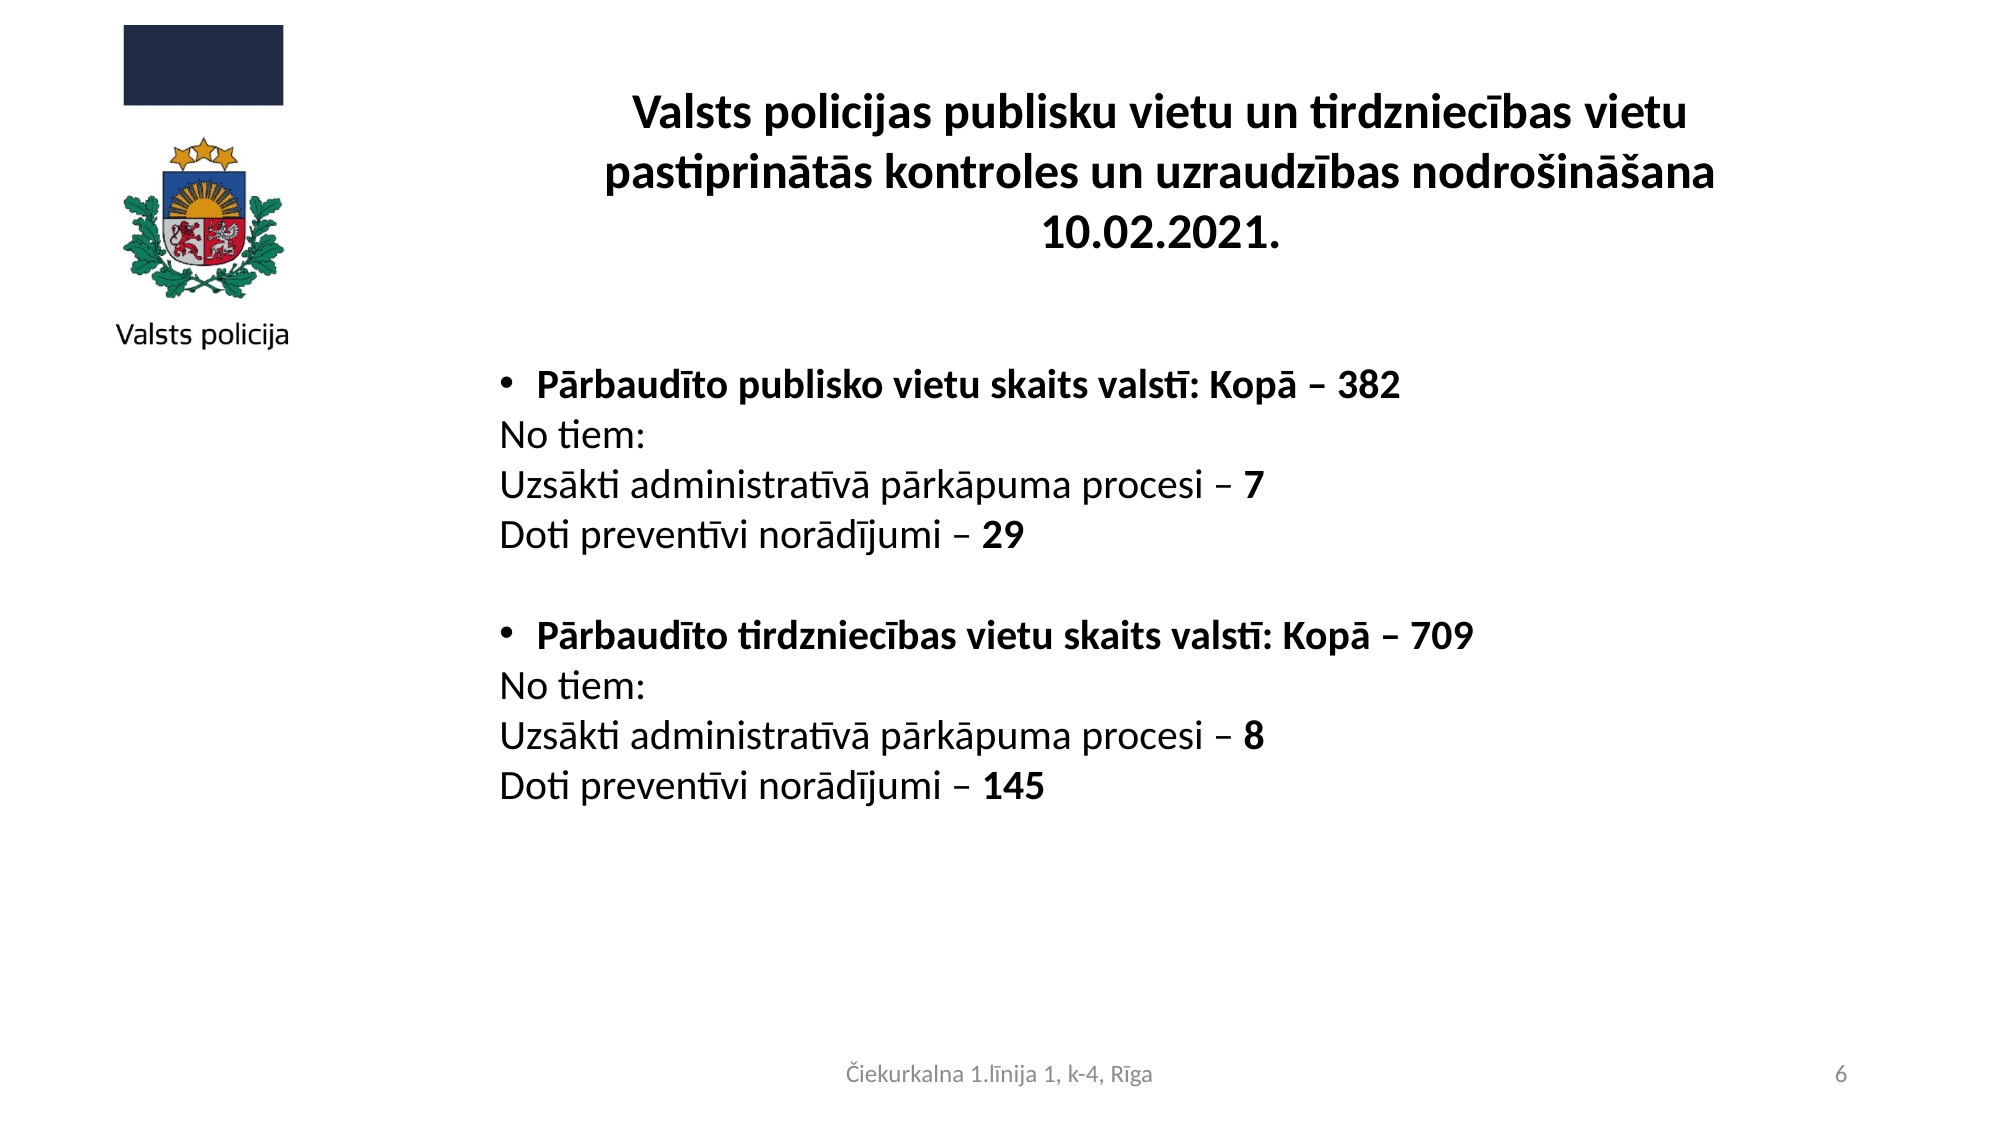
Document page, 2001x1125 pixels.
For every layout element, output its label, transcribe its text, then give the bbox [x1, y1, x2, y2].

text_box [499, 158, 1820, 215]
picture [111, 25, 299, 351]
footer Čiekurkalna 1.līnija 1, k-4, Rīga [662, 1042, 1338, 1103]
slide_number 6 [1412, 1042, 1863, 1103]
title Valsts policijas publisku vietu un tirdzniecības vietu pastiprinātās kontroles un uzraudzības nodrošināšana 10.02.2021. [459, 59, 1863, 278]
list Pārbaudīto publisko vietu skaits valstī: Kopā – 382 No tiem: Uzsākti administratīvā pārkāpuma procesi – 7 Doti preventīvi norādījumi – 29 Pārbaudīto tirdzniecības vietu skaits valstī: Kopā – 709 No tiem: Uzsākti administratīvā pārkāpuma procesi – 8 Doti preventīvi norādījumi – 145 [484, 299, 1863, 1014]
